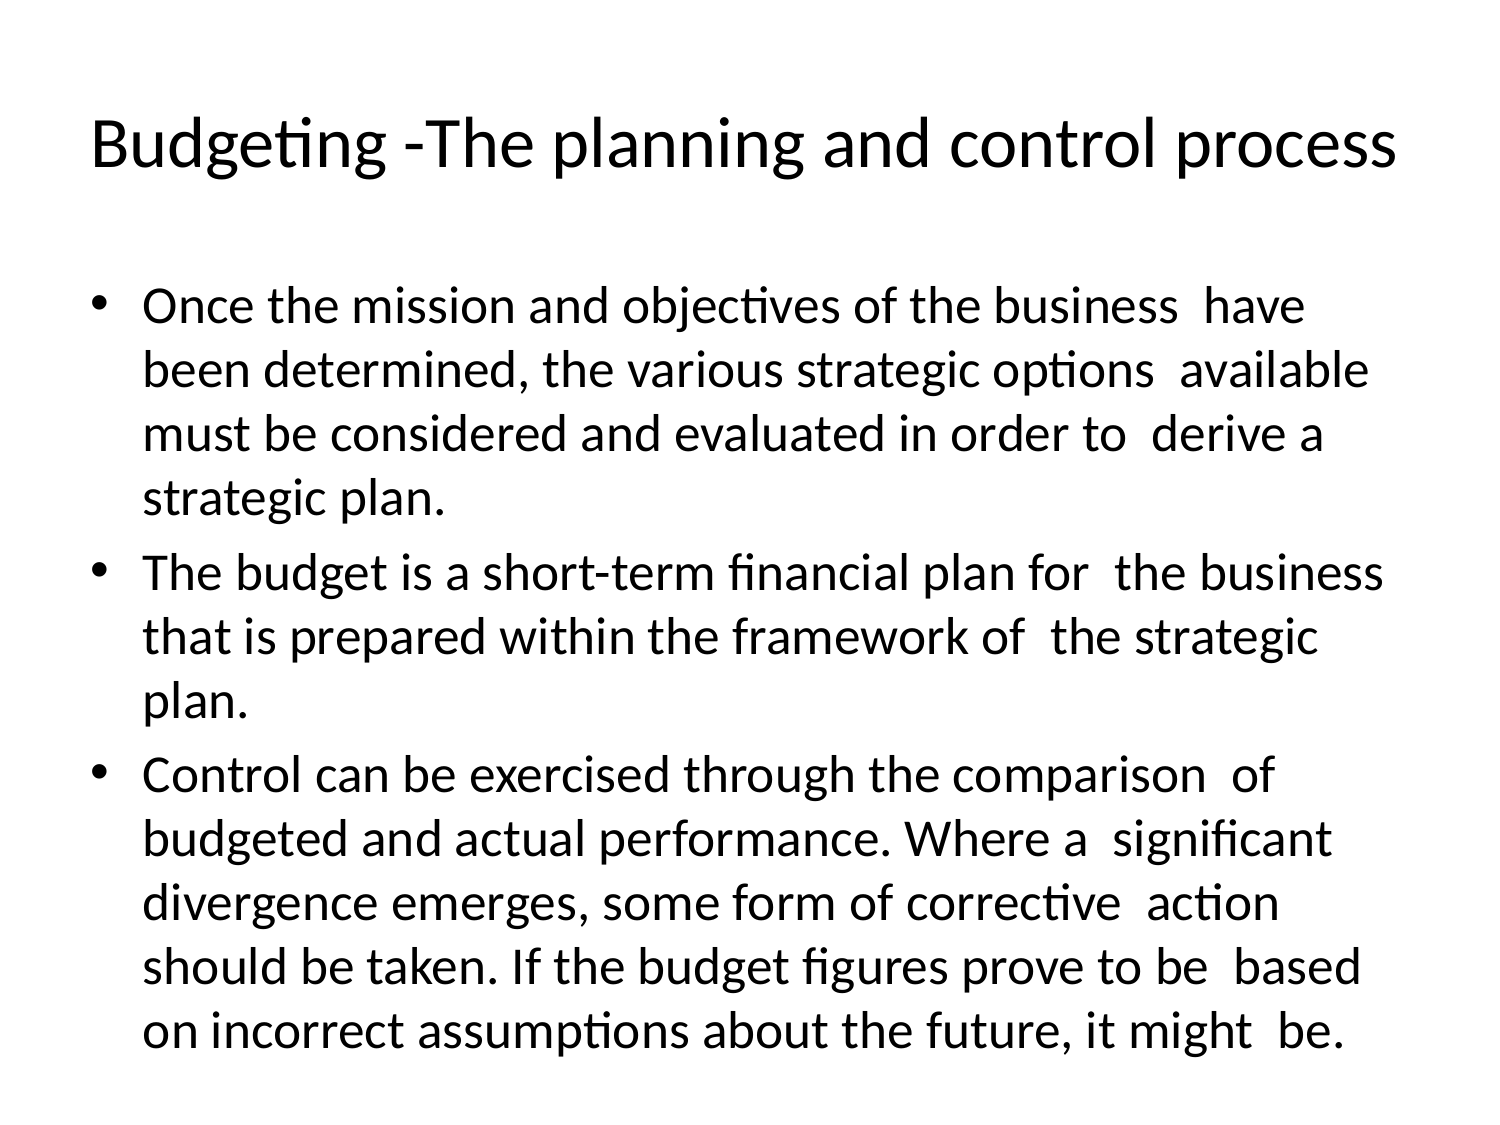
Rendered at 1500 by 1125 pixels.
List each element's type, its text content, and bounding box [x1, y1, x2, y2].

list Once the mission and objectives of the business have been determined, the various strategic options available must be considered and evaluated in order to derive a strategic plan. The budget is a short-term financial plan for the business that is prepared within the framework of the strategic plan. Control can be exercised through the comparison of budgeted and actual performance. Where a significant divergence emerges, some form of corrective action should be taken. If the budget figures prove to be based on incorrect assumptions about the future, it might be. [75, 262, 1425, 1083]
title Budgeting -The planning and control process [75, 45, 1425, 233]
